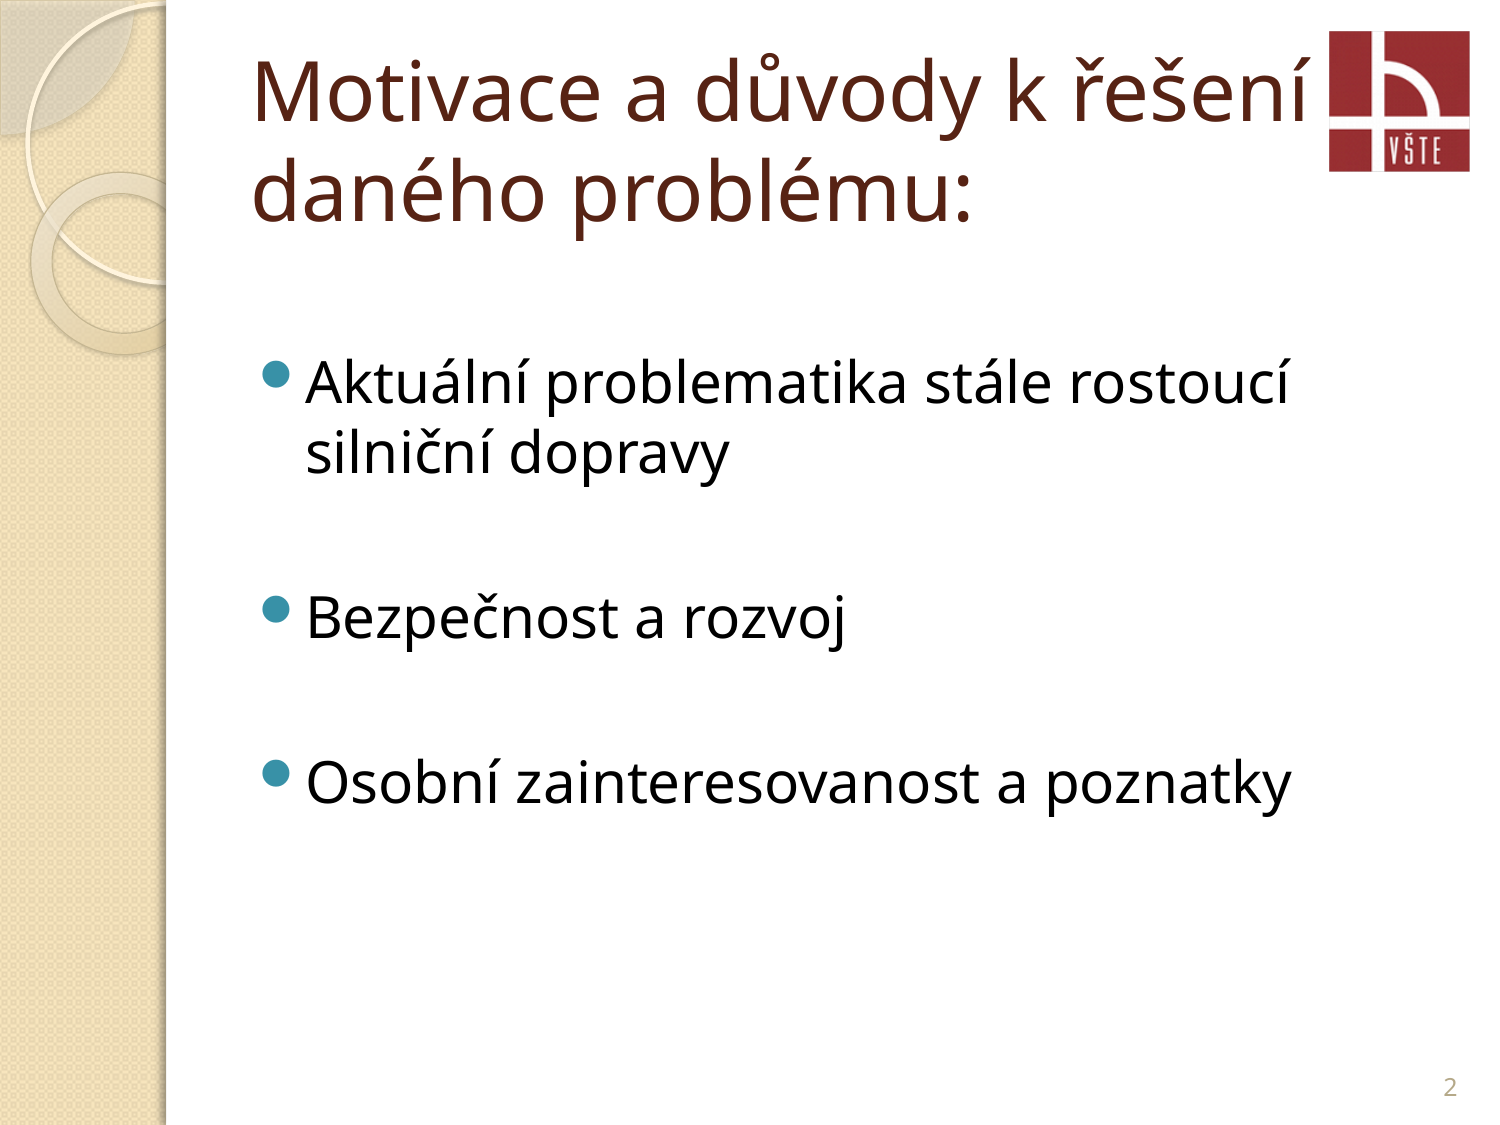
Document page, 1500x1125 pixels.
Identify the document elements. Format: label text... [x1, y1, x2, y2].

title Motivace a důvody k řešení daného problému: [235, 45, 1329, 232]
slide_number 2 [1413, 1034, 1488, 1113]
picture [1328, 30, 1471, 173]
list Aktuální problematika stále rostoucí silniční dopravy Bezpečnost a rozvoj Osobní zainteresovanost a poznatky [230, 338, 1395, 1006]
